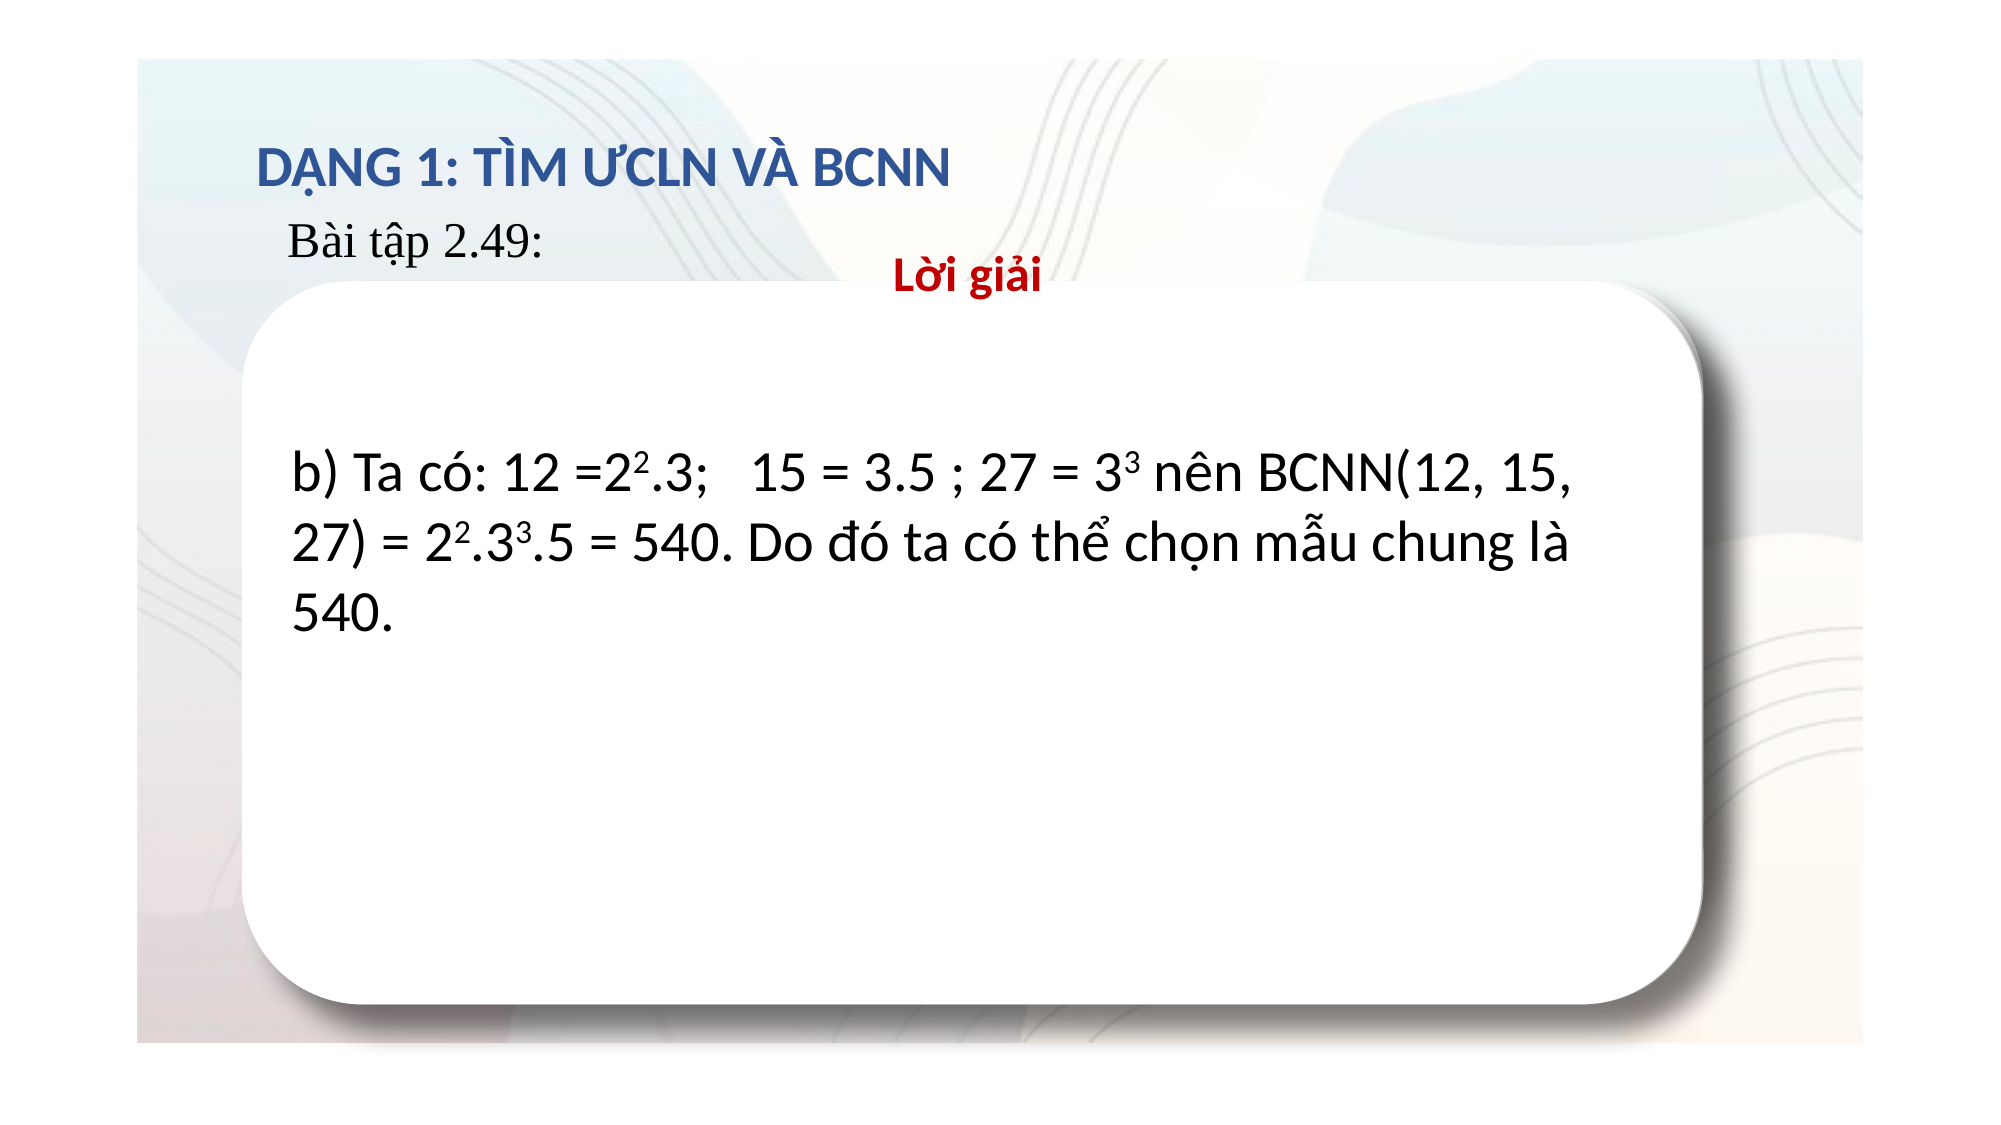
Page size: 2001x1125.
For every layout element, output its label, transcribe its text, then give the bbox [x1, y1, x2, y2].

text_box Lời giải [878, 233, 1069, 309]
text_box DẠNG 1: TÌM ƯCLN VÀ BCNN [241, 120, 968, 206]
picture [137, 59, 1863, 1043]
text_box Bài tập 2.49: [272, 185, 1998, 296]
